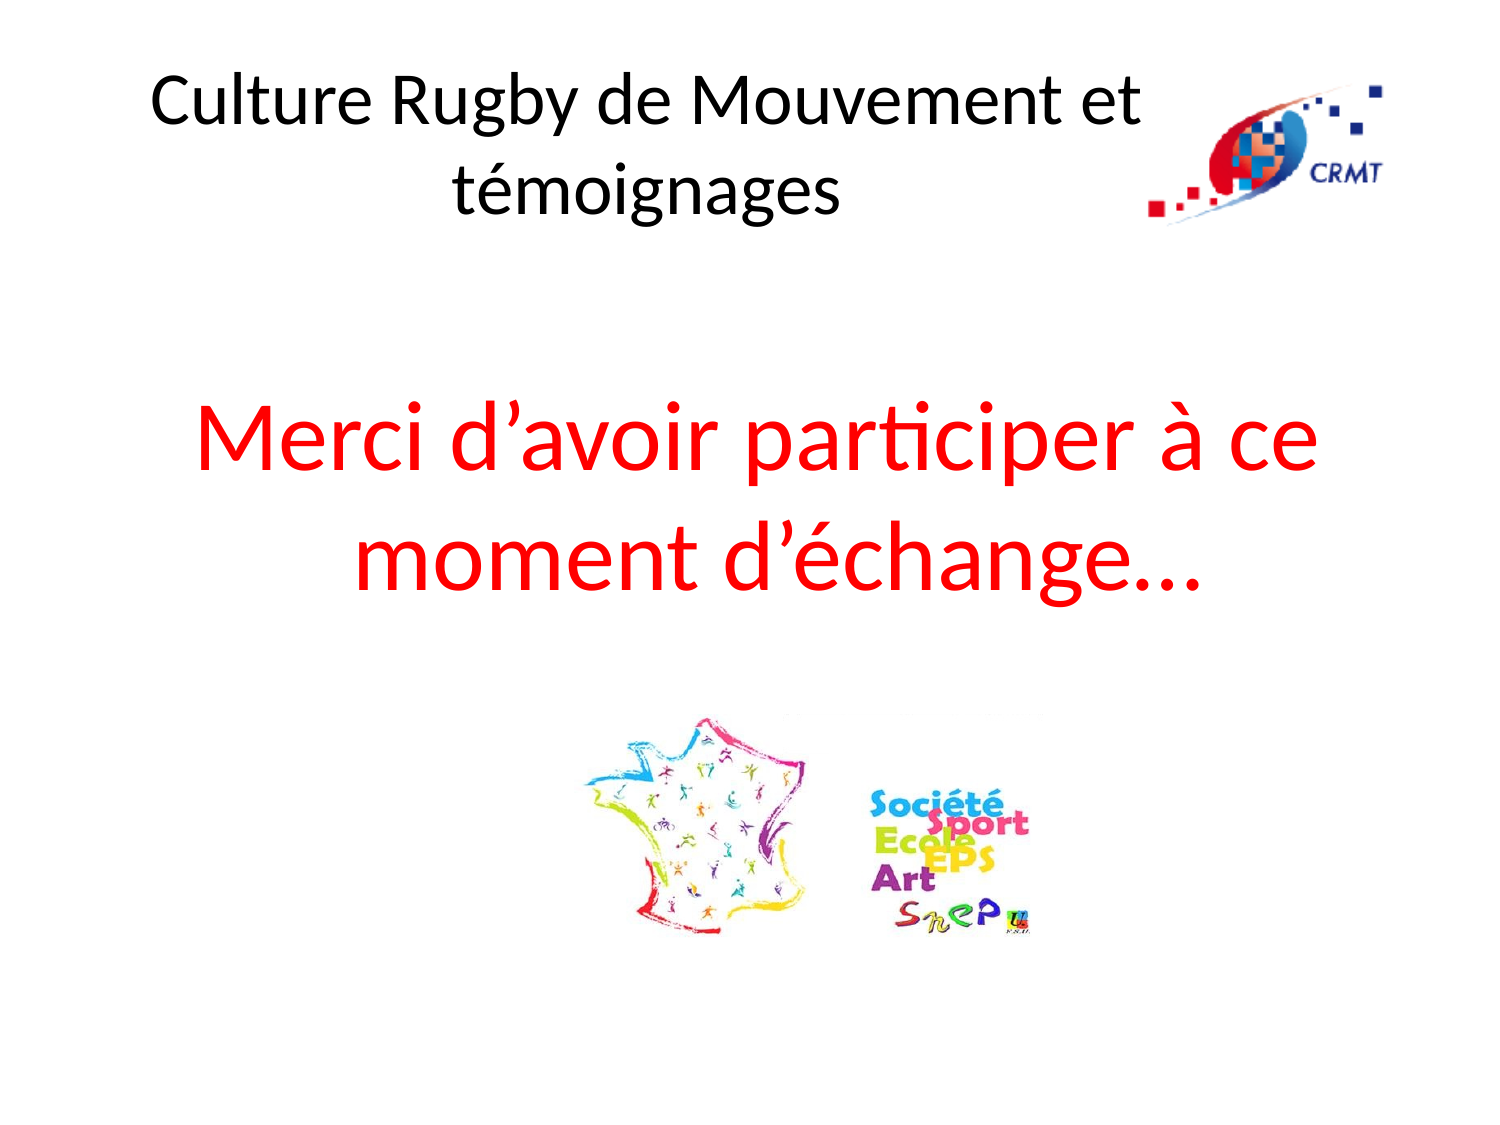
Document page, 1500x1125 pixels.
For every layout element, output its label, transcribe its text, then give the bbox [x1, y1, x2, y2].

list Merci d’avoir participer à ce moment d’échange… [75, 262, 1425, 1005]
title Culture Rugby de Mouvement et témoignages [75, 45, 1025, 235]
picture [1030, 0, 1500, 313]
picture [573, 714, 1043, 938]
